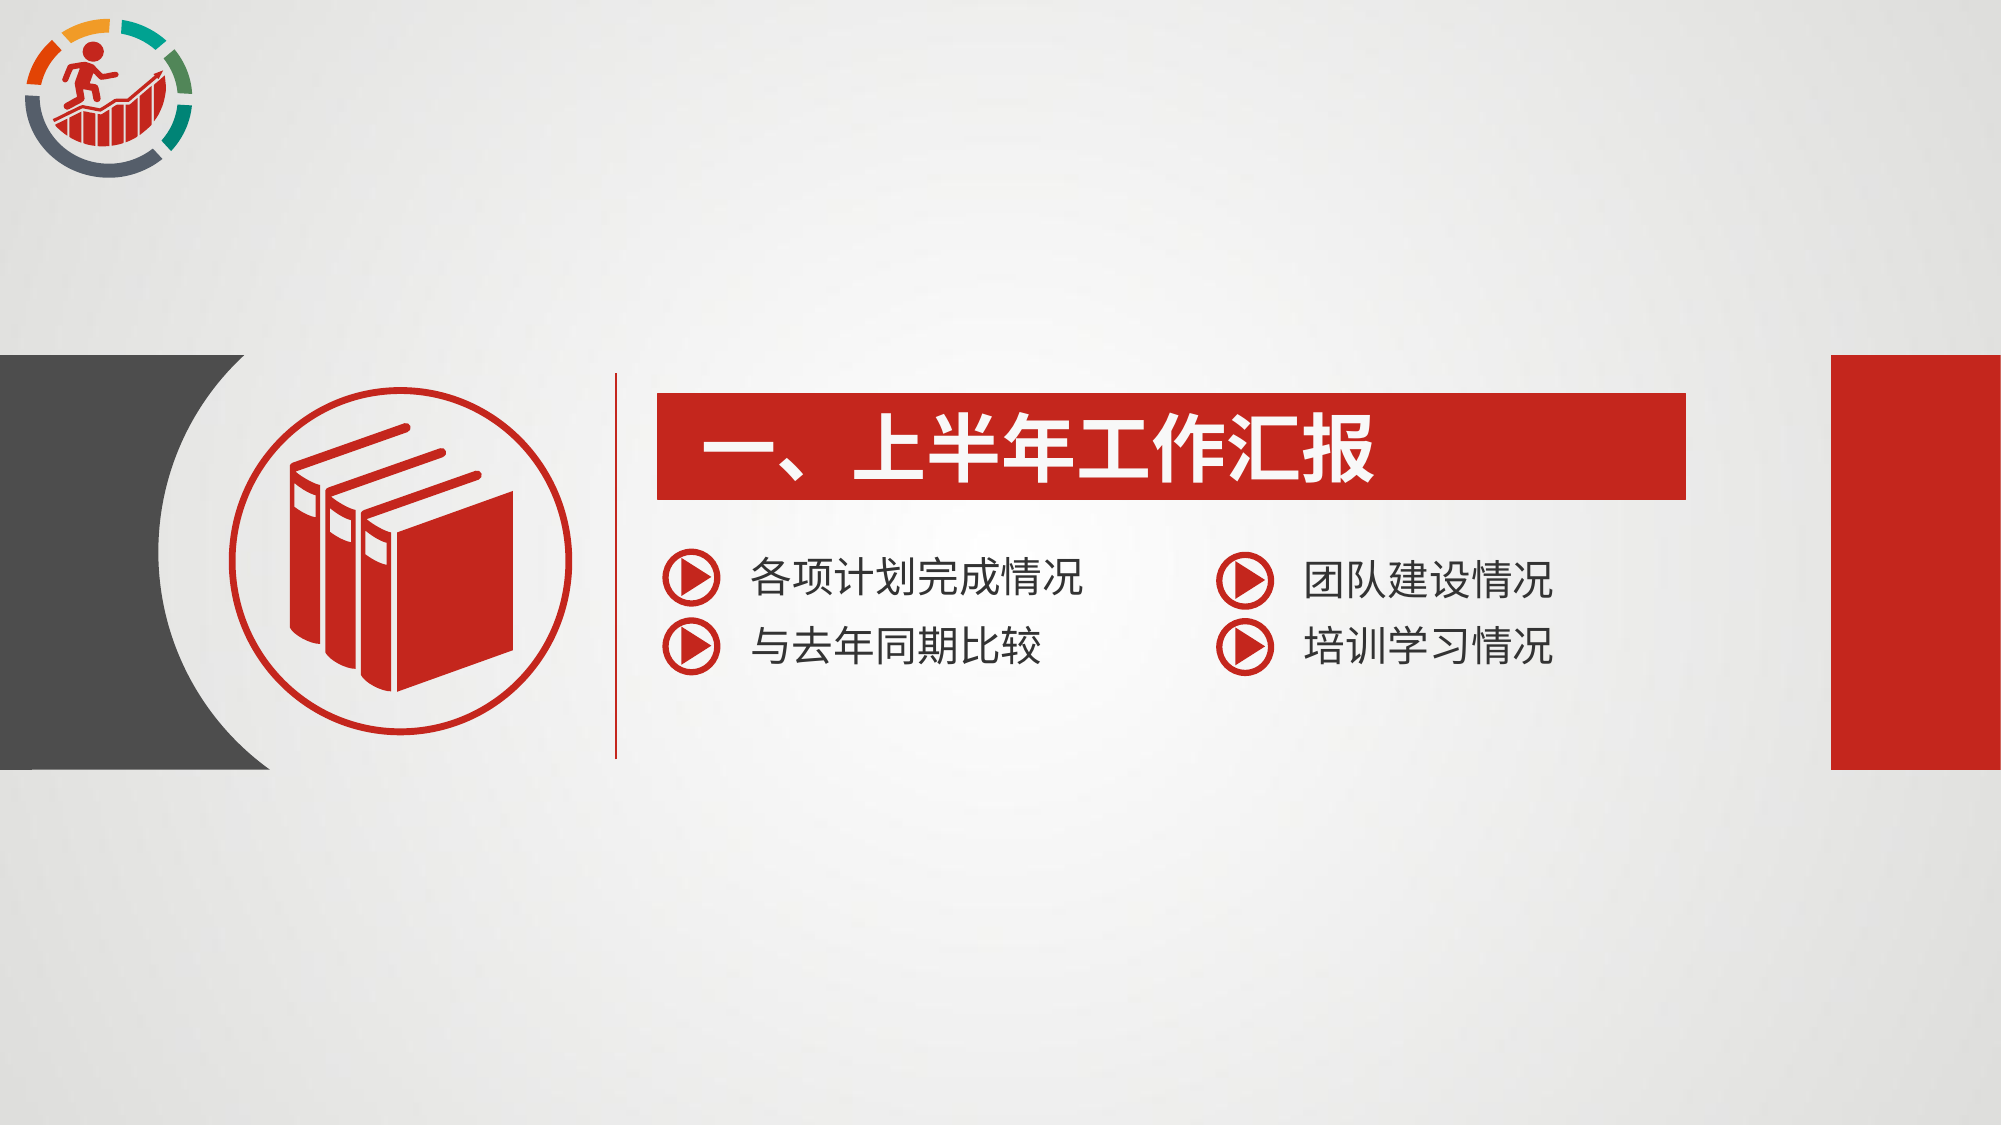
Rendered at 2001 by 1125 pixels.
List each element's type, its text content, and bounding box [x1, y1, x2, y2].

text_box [24, 18, 193, 180]
text_box 一、上半年工作汇报 [686, 393, 1497, 499]
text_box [662, 543, 1102, 610]
text_box [1, 355, 270, 770]
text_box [228, 386, 573, 736]
picture [0, 0, 2001, 1125]
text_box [1215, 546, 1571, 612]
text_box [1215, 612, 1571, 679]
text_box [662, 611, 1060, 678]
text_box [657, 393, 1686, 500]
text_box [1831, 355, 2001, 770]
